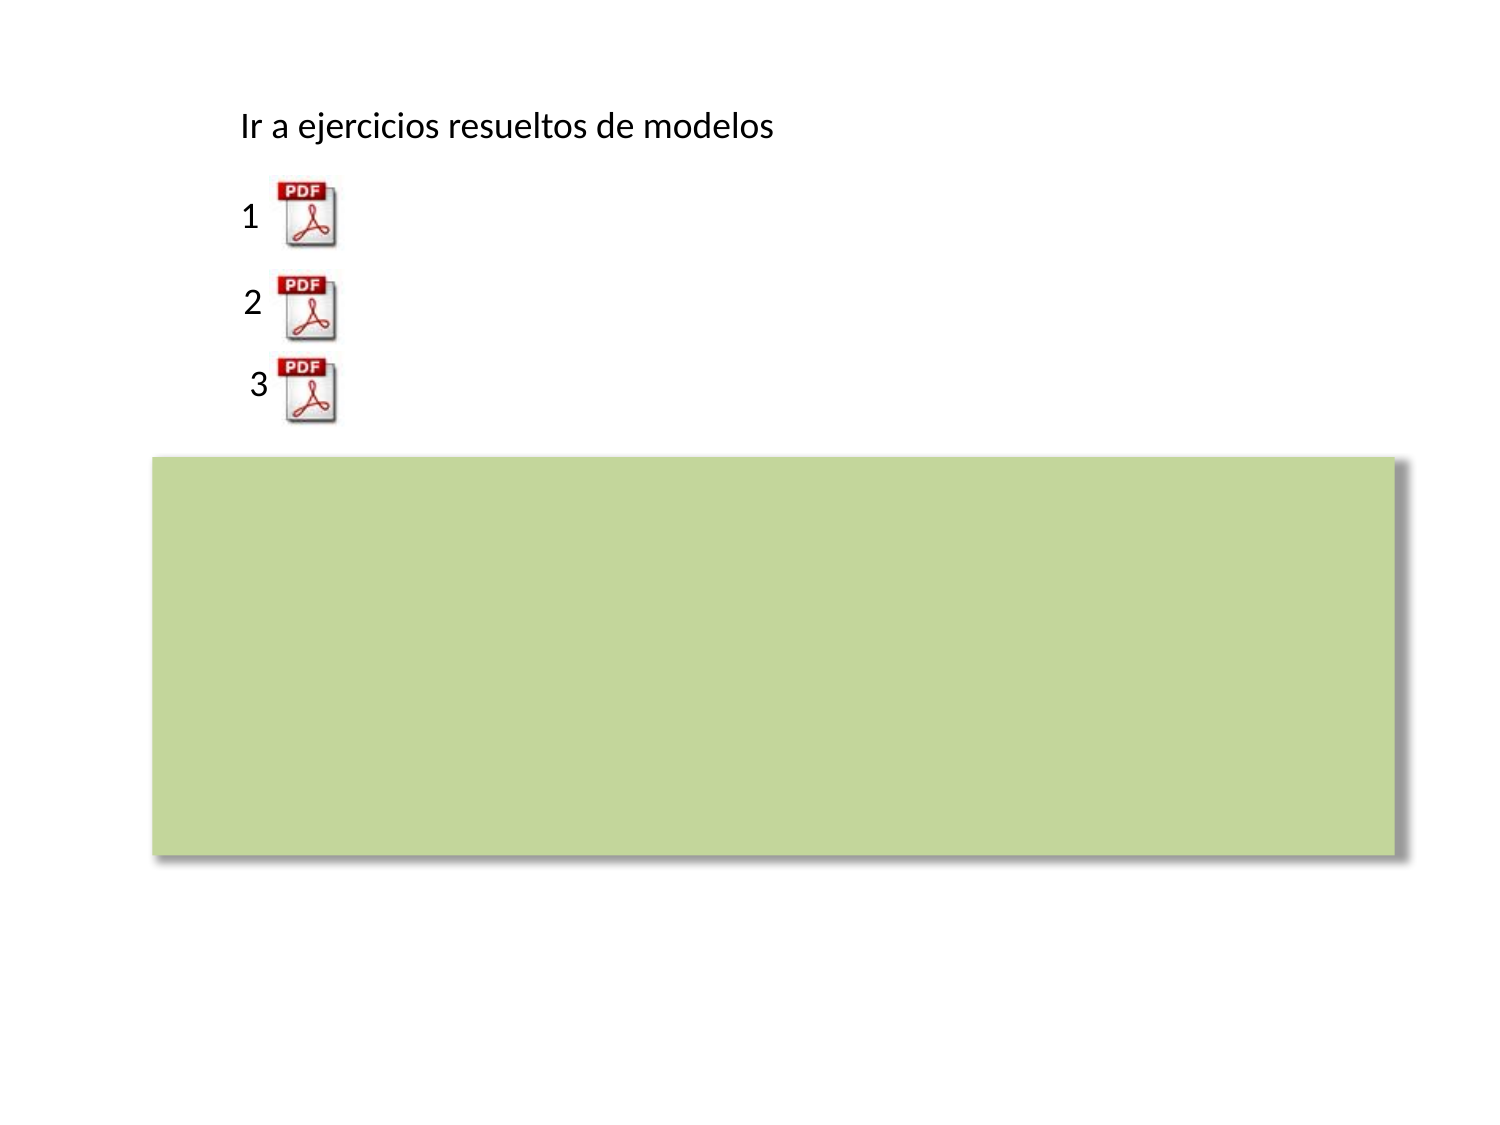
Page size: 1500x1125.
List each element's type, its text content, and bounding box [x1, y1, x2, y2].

text_box 2 [211, 269, 267, 330]
picture [269, 351, 348, 430]
text_box 3 [234, 351, 265, 412]
text_box [150, 455, 1397, 858]
picture [269, 175, 348, 255]
text_box Ir a ejercicios resueltos de modelos 1 [225, 93, 790, 244]
picture [269, 269, 348, 348]
